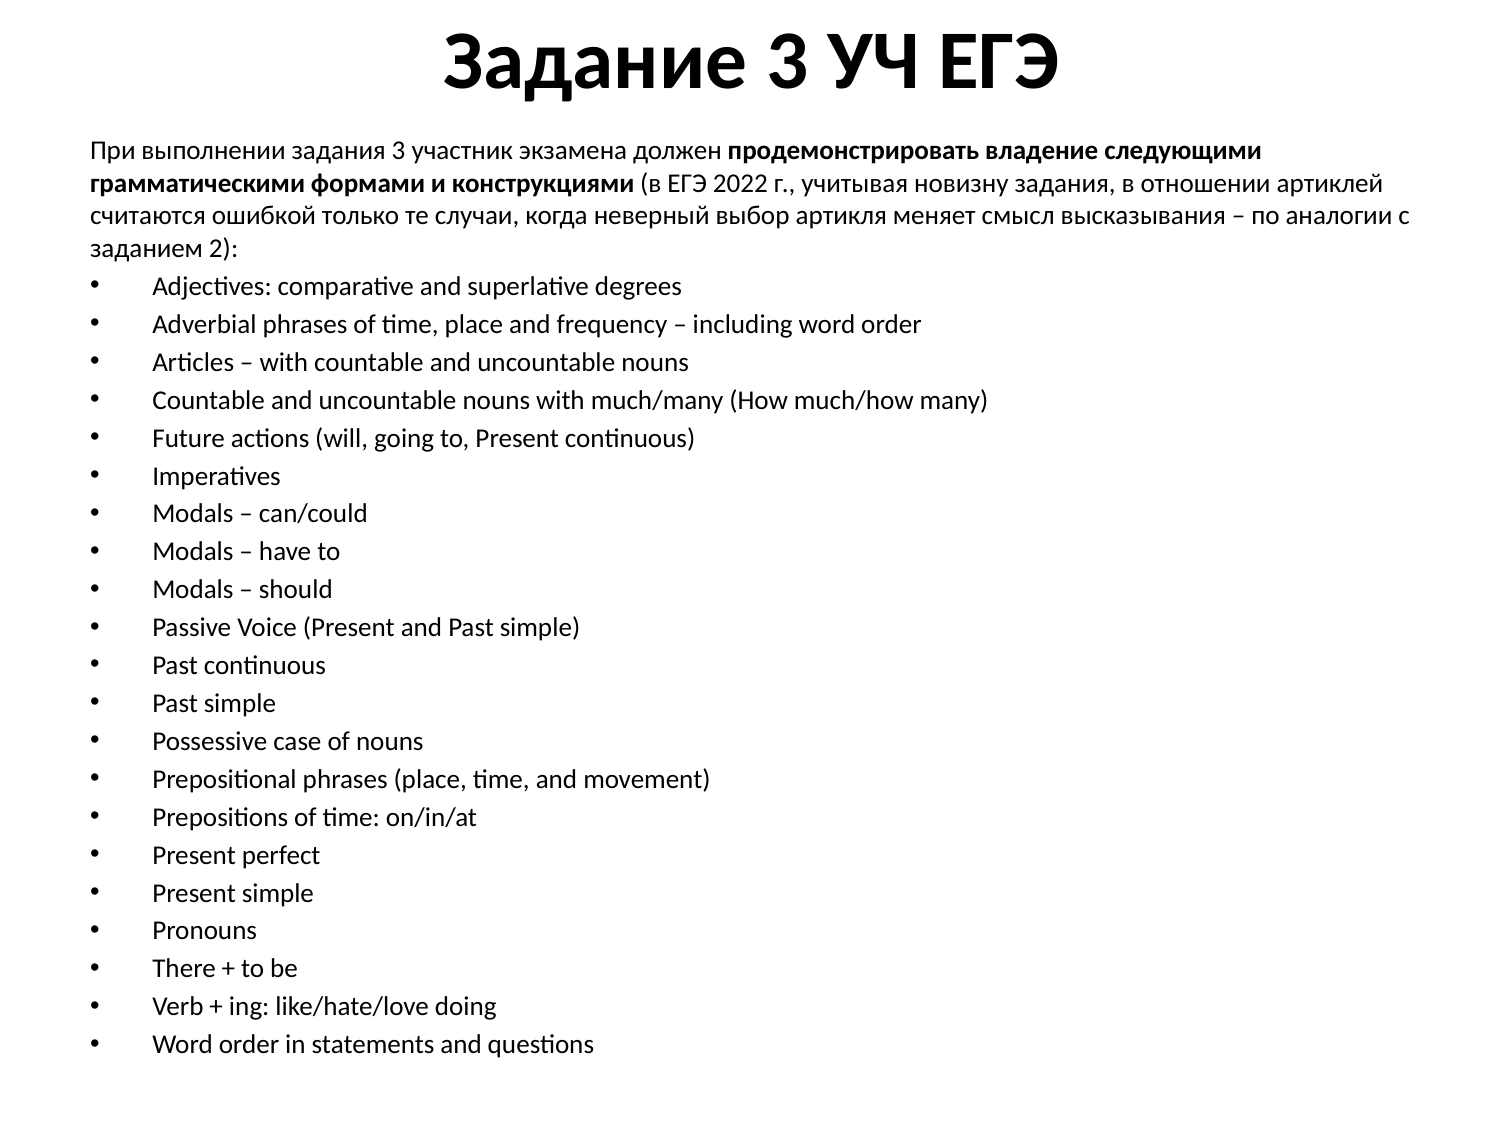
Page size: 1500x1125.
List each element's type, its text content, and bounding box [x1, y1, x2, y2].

list При выполнении задания 3 участник экзамена должен продемонстрировать владение следующими грамматическими формами и конструкциями (в ЕГЭ 2022 г., учитывая новизну задания, в отношении артиклей считаются ошибкой только те случаи, когда неверный выбор артикля меняет смысл высказывания – по аналогии с заданием 2): Adjectives: comparative and superlative degrees Adverbial phrases of time, place and frequency – including word order Articles – with countable and uncountable nouns Countable and uncountable nouns with much/many (How much/how many) Future actions (will, going to, Present continuous) Imperatives Modals – can/could Modals – have to Modals – should Passive Voice (Present and Past simple) Past continuous Past simple Possessive case of nouns Prepositional phrases (place, time, and movement) Prepositions of time: on/in/at Present perfect Present simple Pronouns There + to be Verb + ing: like/hate/love doing Word order in statements and questions [75, 125, 1425, 1125]
title Задание 3 УЧ ЕГЭ [76, 0, 1427, 114]
